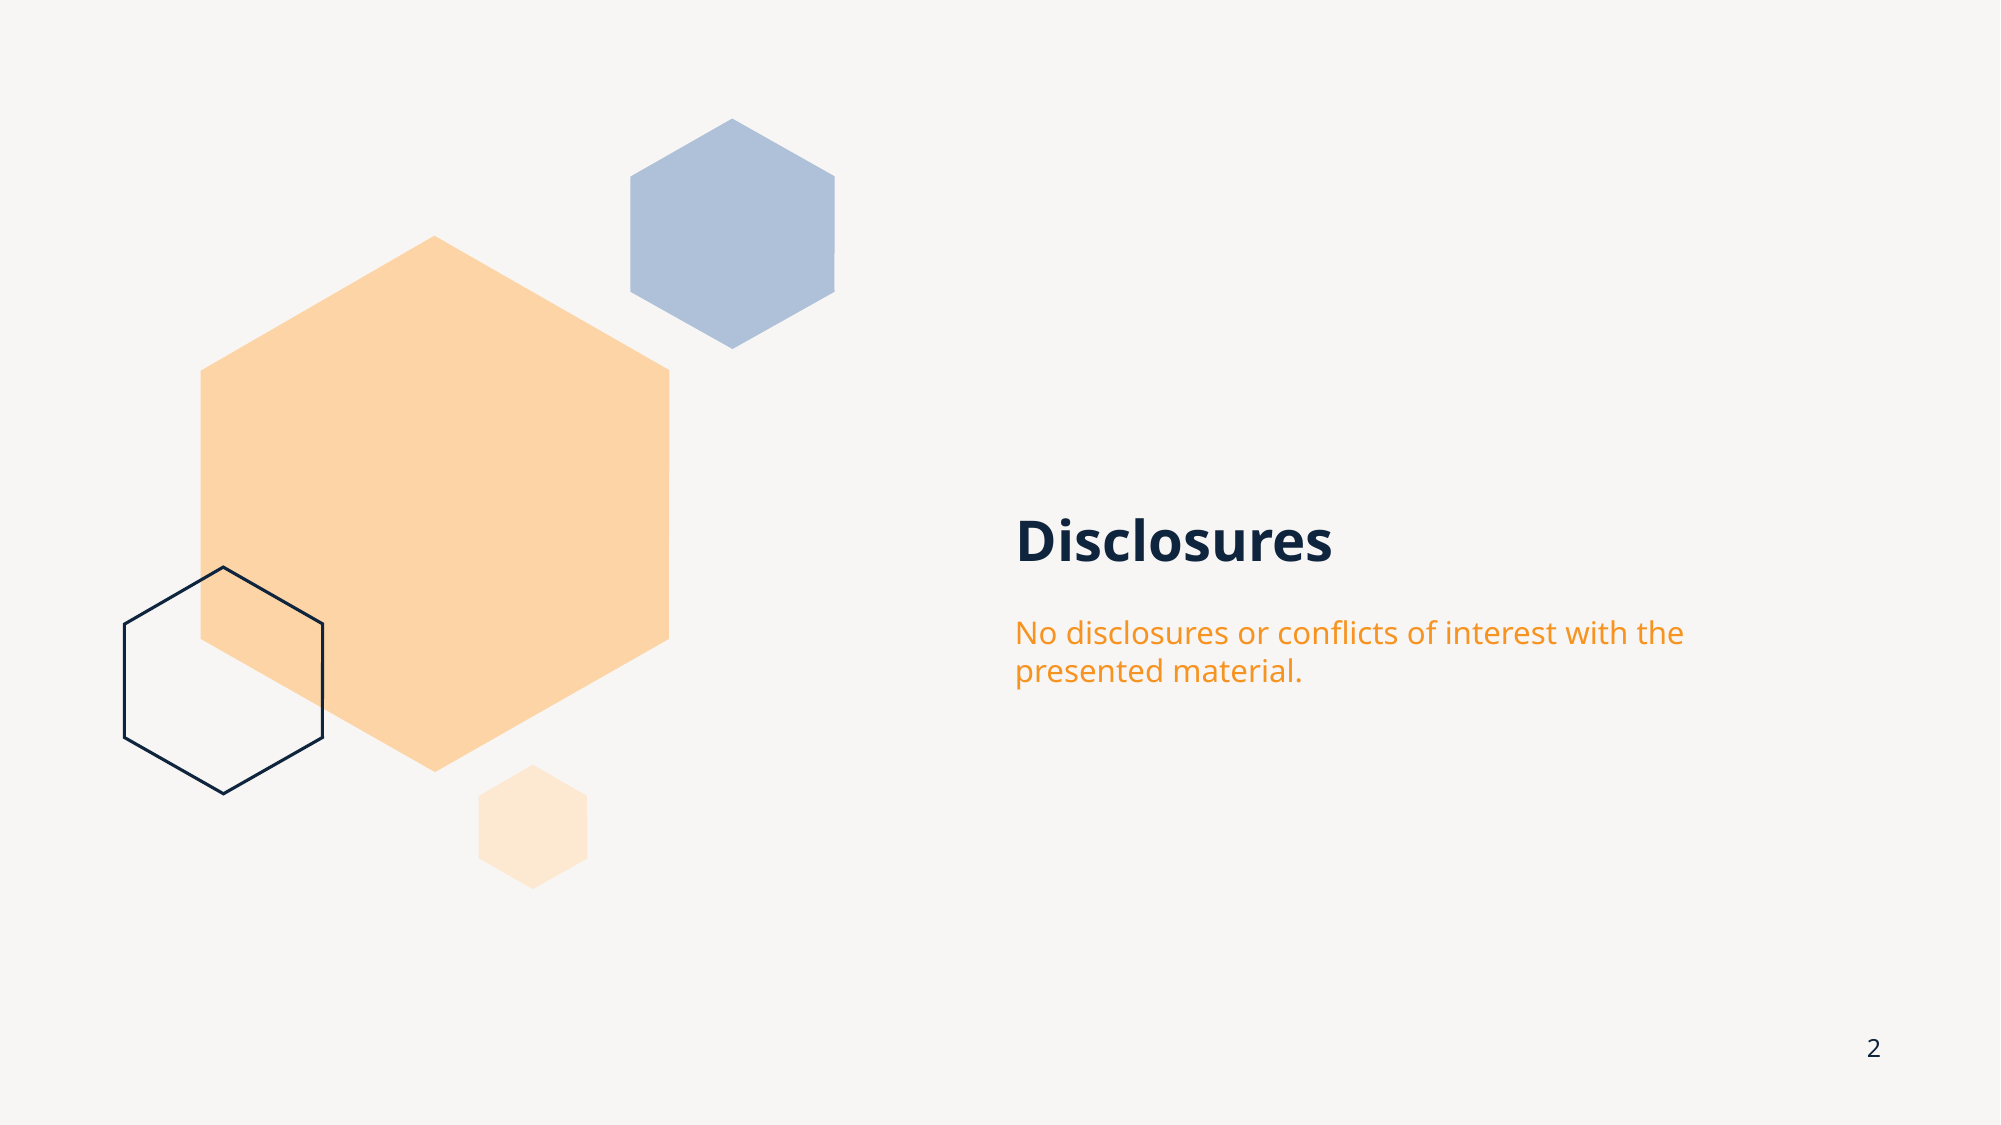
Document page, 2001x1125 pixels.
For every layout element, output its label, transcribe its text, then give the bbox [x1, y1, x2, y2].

title Disclosures [1000, 304, 1742, 582]
slide_number 2 [1836, 1020, 1912, 1080]
list No disclosures or conflicts of interest with the presented material. [999, 606, 1767, 884]
